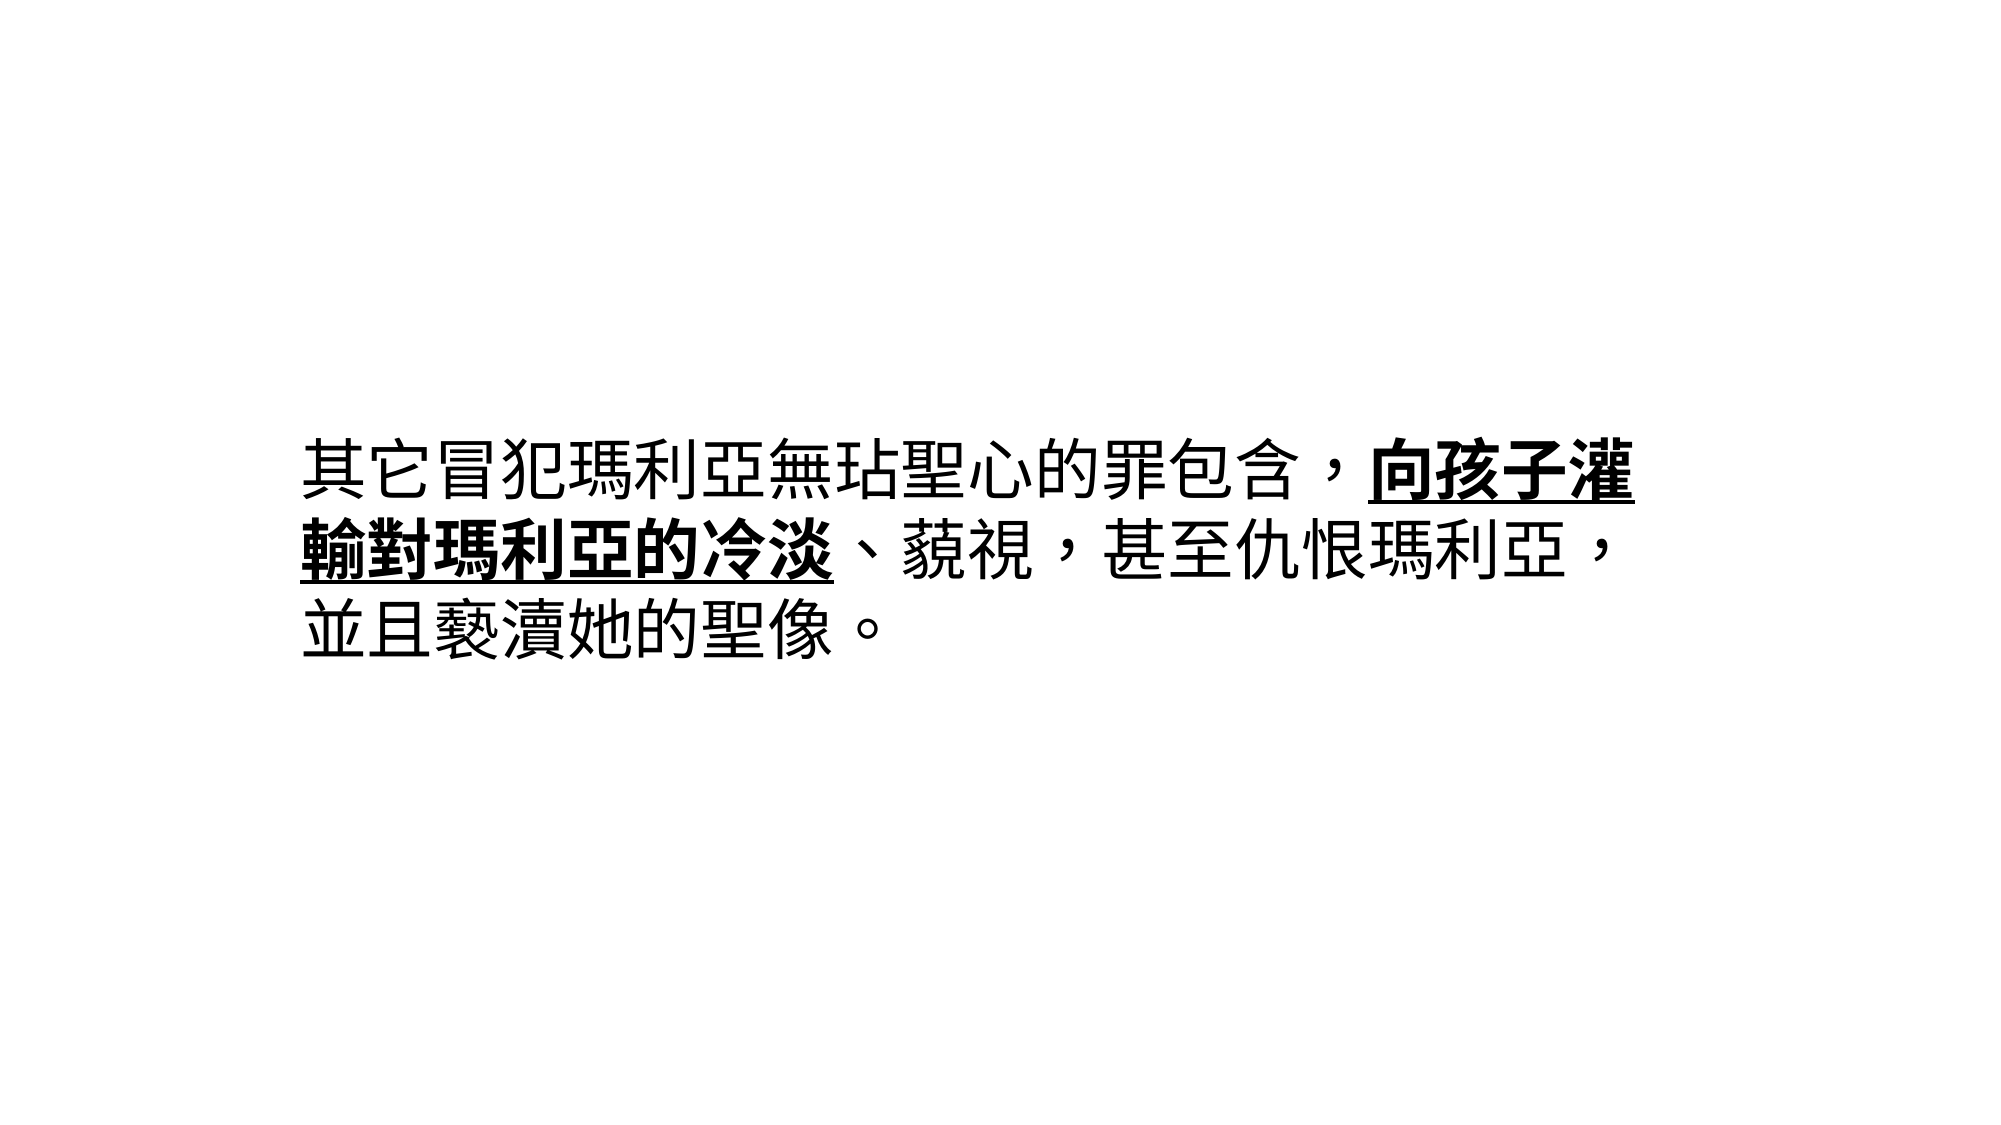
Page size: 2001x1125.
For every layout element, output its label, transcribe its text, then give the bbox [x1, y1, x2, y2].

text_box 其它冒犯瑪利亞無玷聖心的罪包含，向孩子灌輸對瑪利亞的冷淡、藐視，甚至仇恨瑪利亞，並且褻瀆她的聖像。 [285, 420, 1698, 676]
